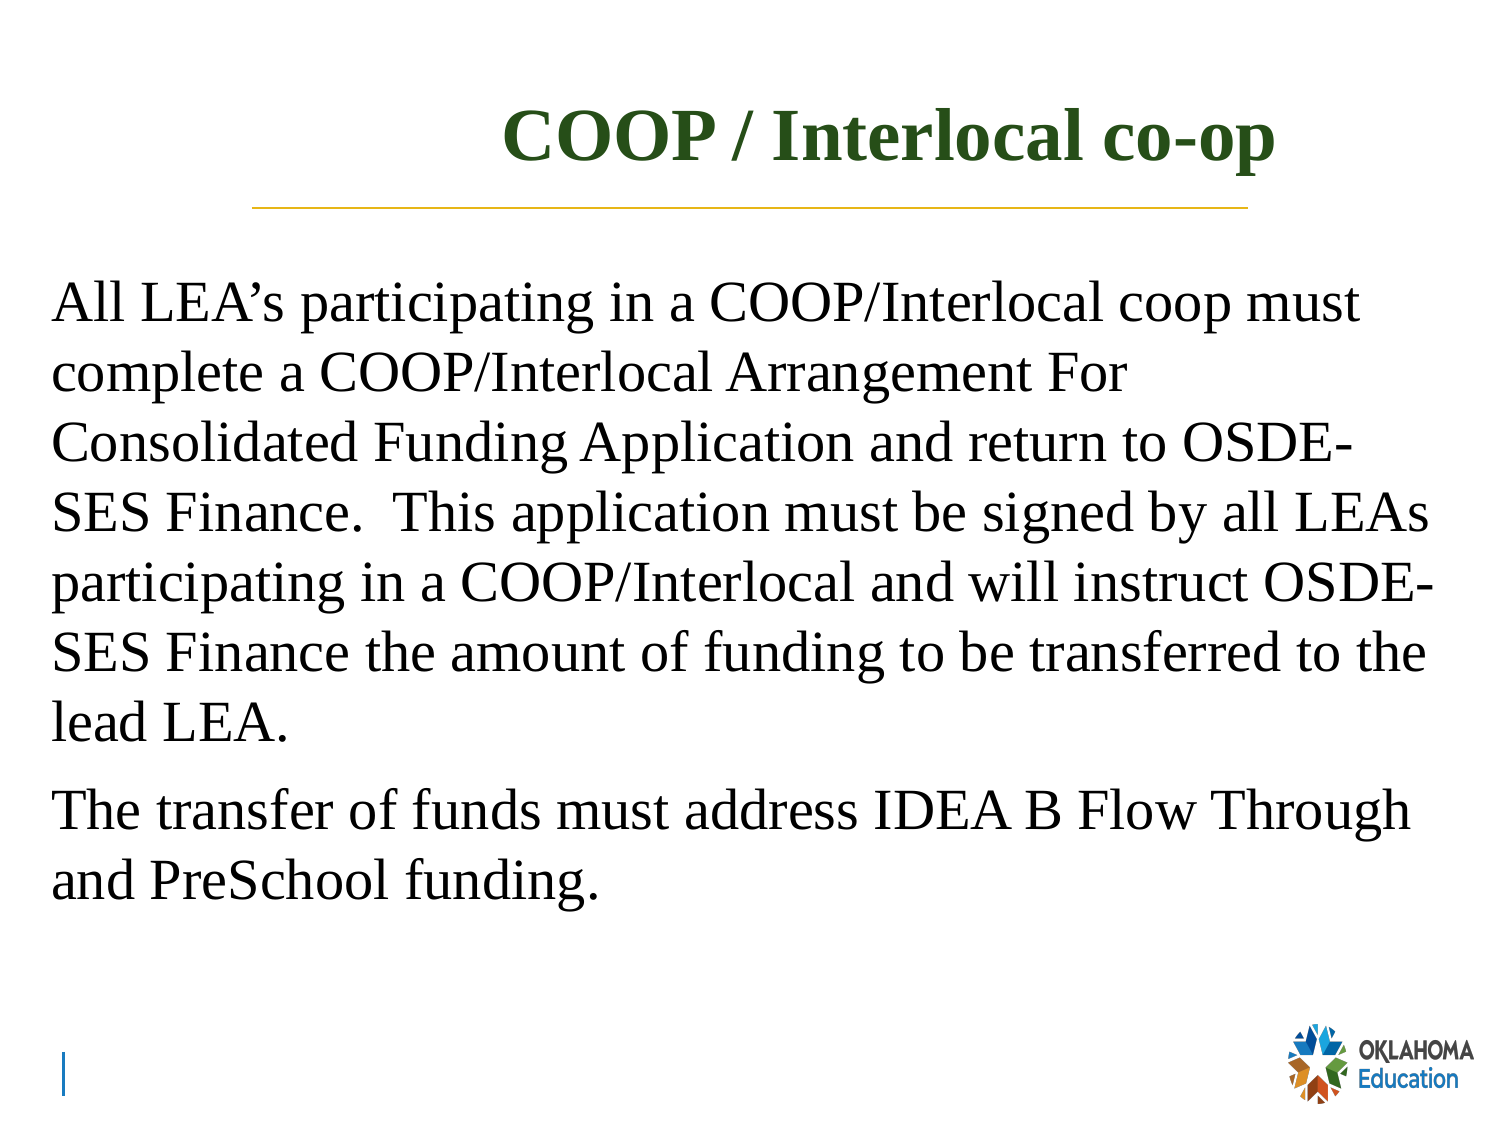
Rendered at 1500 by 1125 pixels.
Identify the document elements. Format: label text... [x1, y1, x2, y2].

picture [1288, 1024, 1474, 1104]
title COOP / Interlocal co-op [36, 59, 1464, 213]
list All LEA’s participating in a COOP/Interlocal coop must complete a COOP/Interlocal Arrangement For Consolidated Funding Application and return to OSDE-SES Finance. This application must be signed by all LEAs participating in a COOP/Interlocal and will instruct OSDE-SES Finance the amount of funding to be transferred to the lead LEA. The transfer of funds must address IDEA B Flow Through and PreSchool funding. [36, 255, 1464, 1014]
